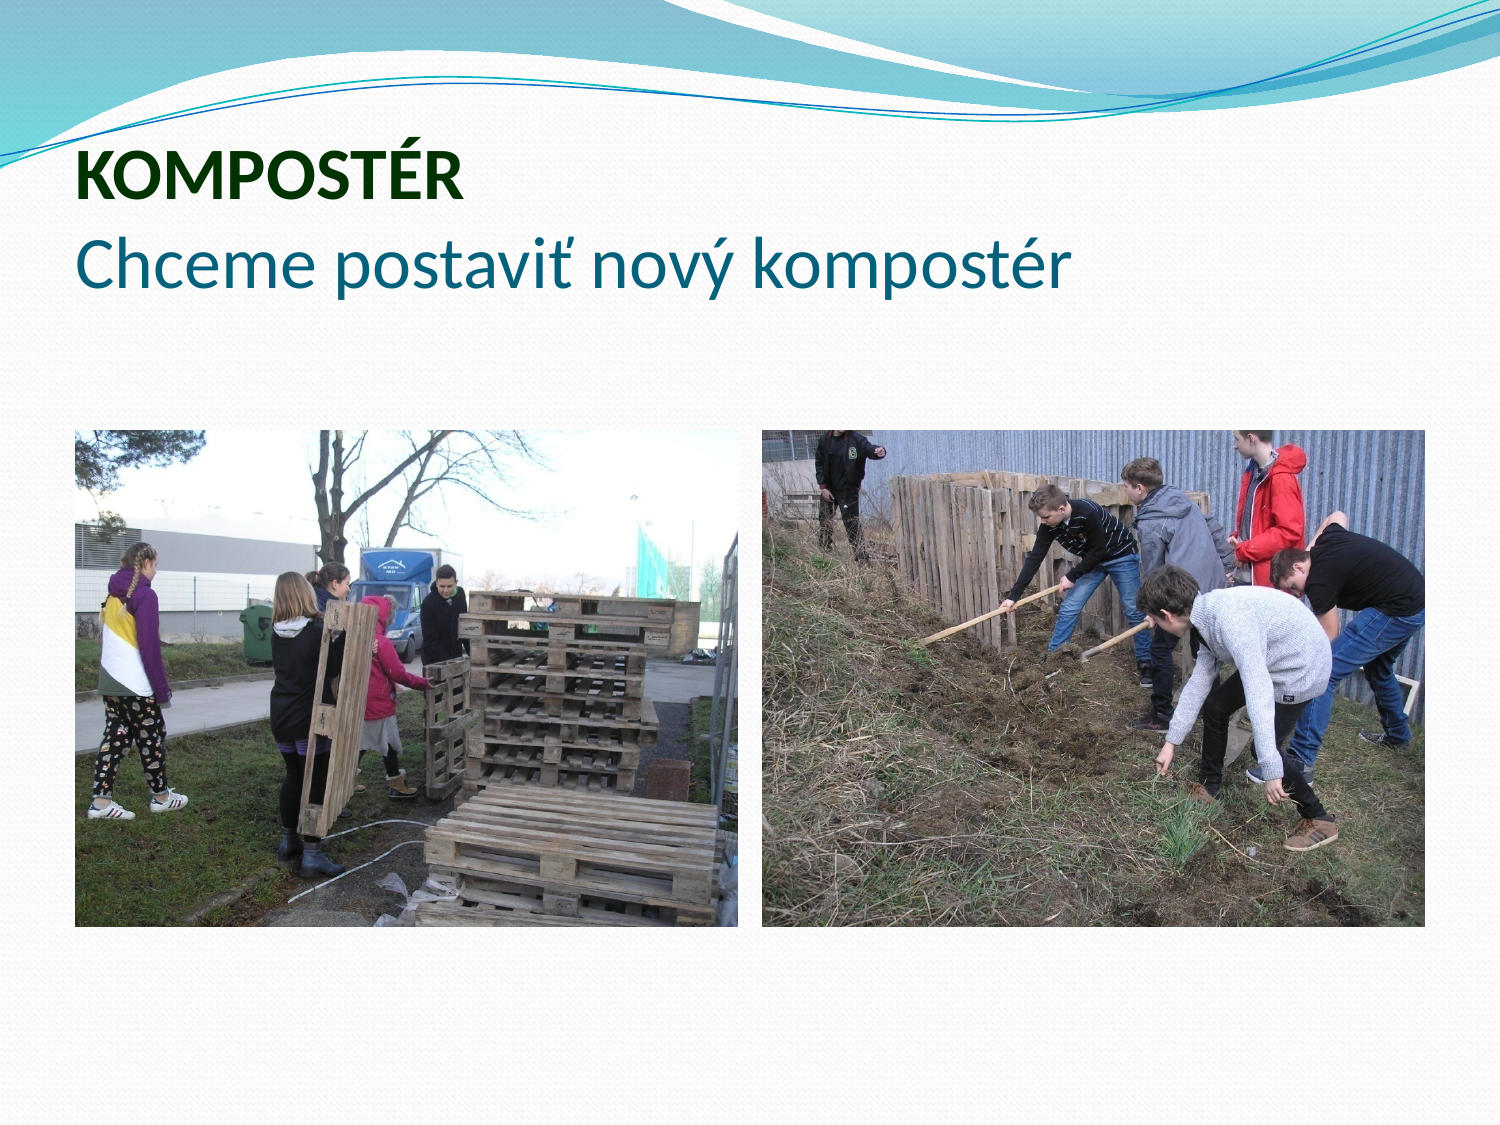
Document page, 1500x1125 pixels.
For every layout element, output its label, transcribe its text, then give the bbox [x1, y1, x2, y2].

title KOMPOSTÉR Chceme postaviť nový kompostér [75, 115, 1425, 303]
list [762, 430, 1426, 927]
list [74, 430, 738, 927]
